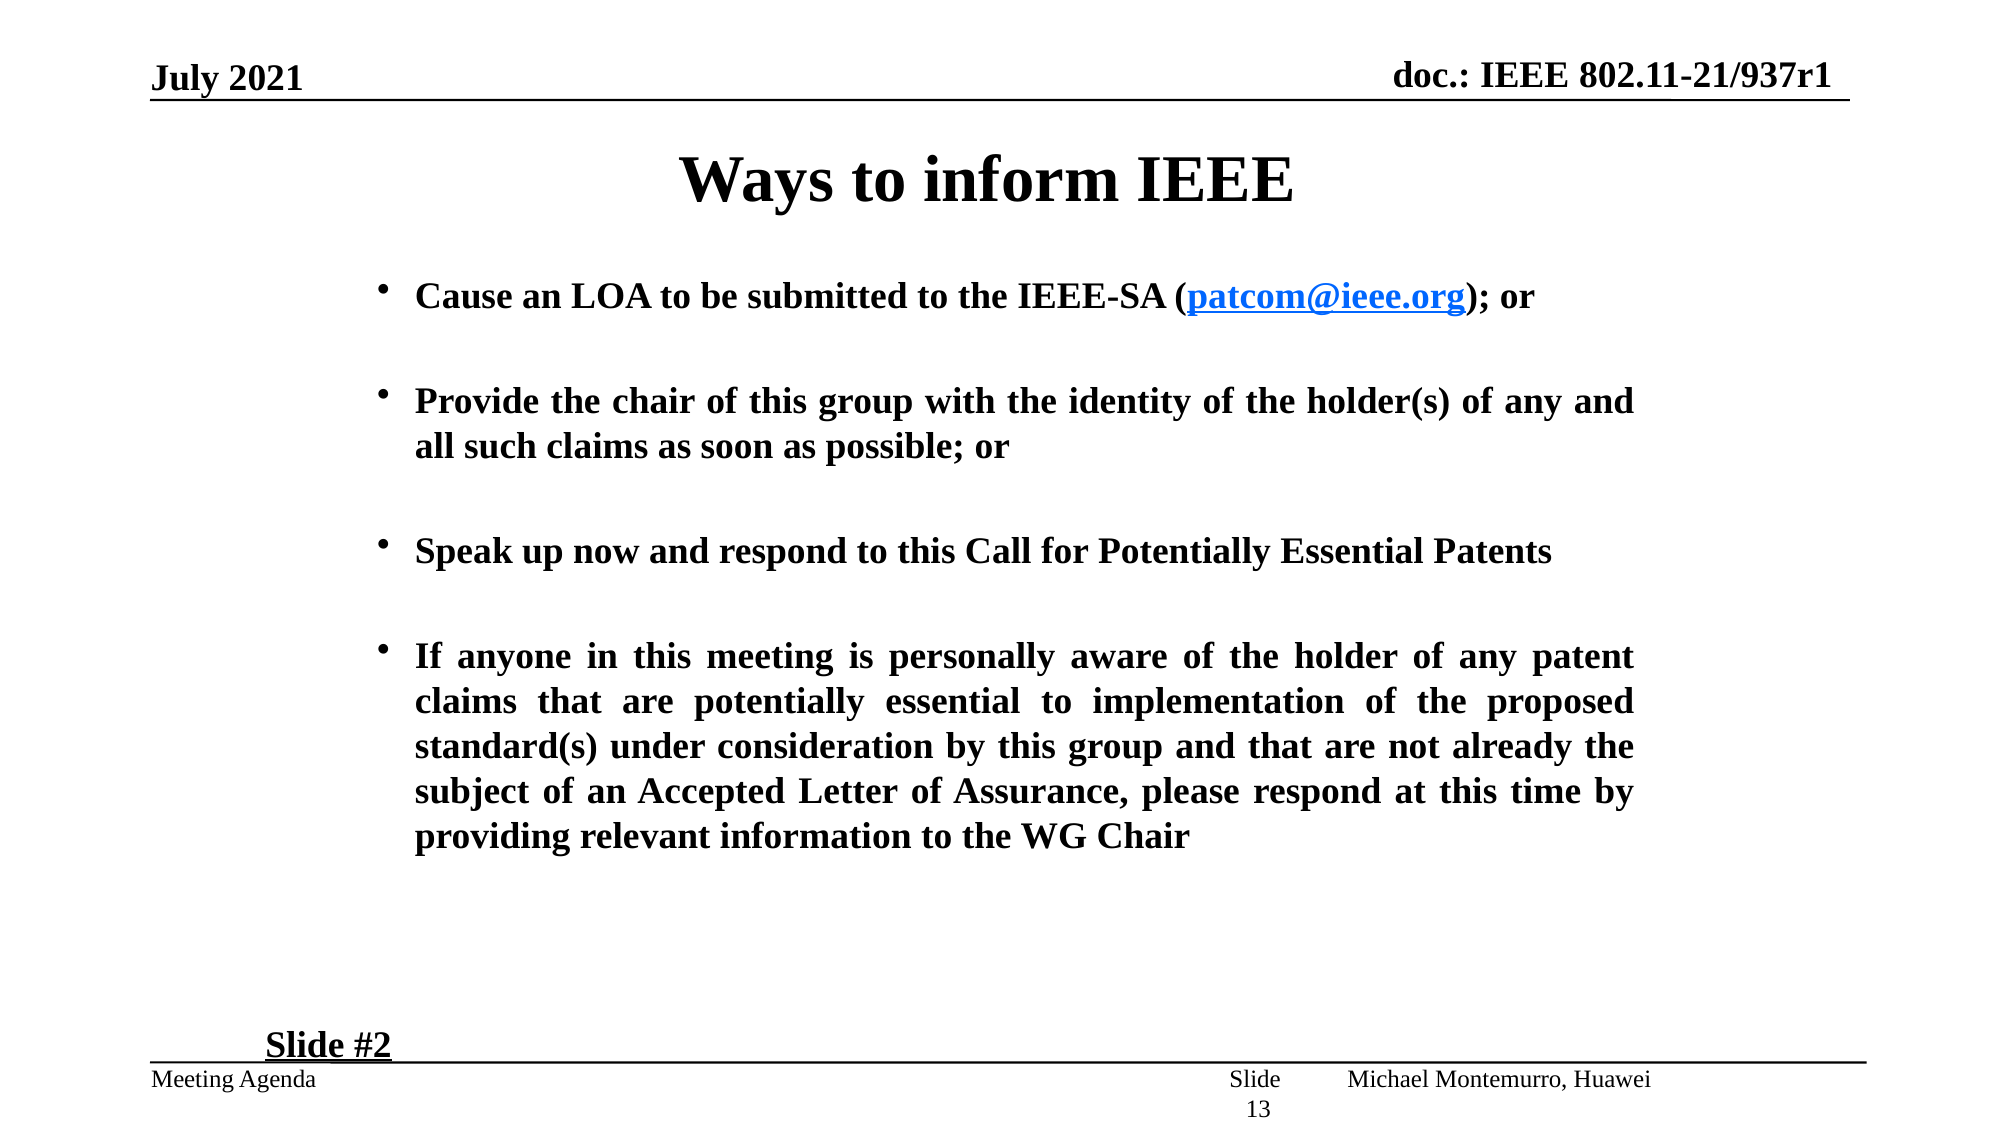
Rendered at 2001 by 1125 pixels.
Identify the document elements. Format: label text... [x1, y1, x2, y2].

text_box Ways to inform IEEE [337, 87, 1638, 263]
footer Michael Montemurro, Huawei [1249, 1061, 1652, 1093]
text_box Cause an LOA to be submitted to the IEEE-SA (patcom@ieee.org); or Provide the chair of this group with the identity of the holder(s) of any and all such claims as soon as possible; or Speak up now and respond to this Call for Potentially Essential Patents If anyone in this meeting is personally aware of the holder of any patent claims that are potentially essential to implementation of the proposed standard(s) under consideration by this group and that are not already the subject of an Accepted Letter of Assurance, please respond at this time by providing relevant information to the WG Chair [362, 246, 1650, 1100]
text_box Slide #2 [250, 1012, 407, 1073]
text_box [337, 37, 1688, 163]
